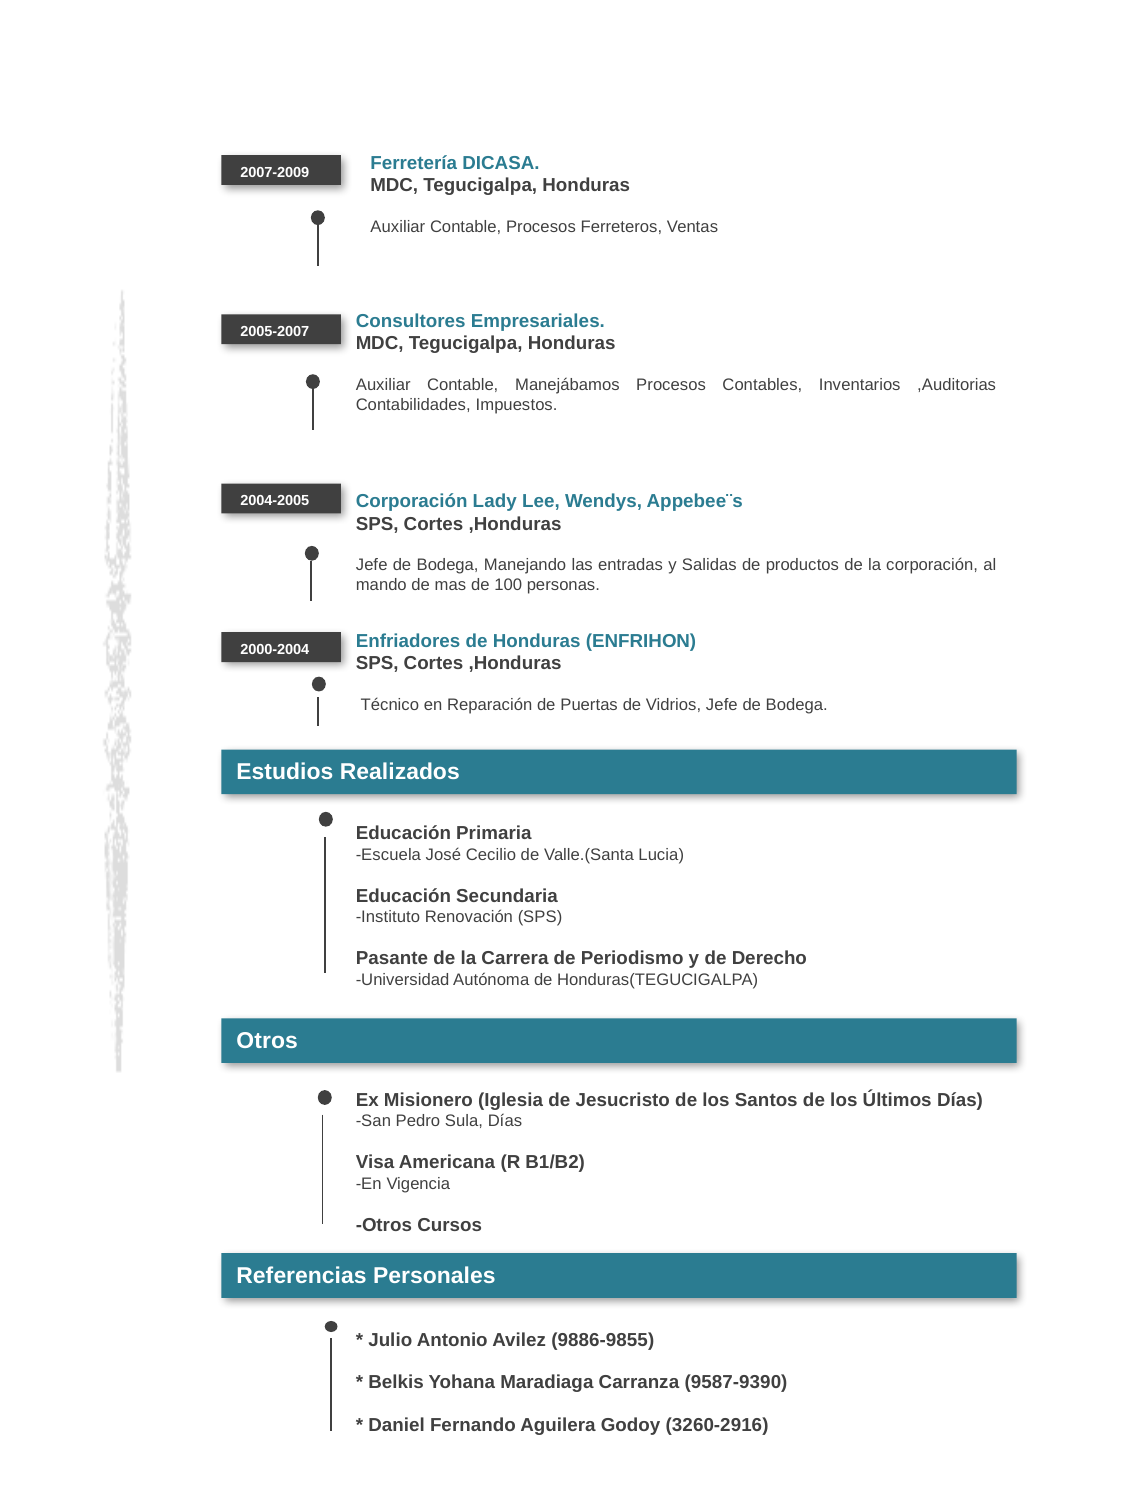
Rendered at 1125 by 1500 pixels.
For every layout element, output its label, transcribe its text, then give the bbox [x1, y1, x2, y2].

text_box Enfriadores de Honduras (ENFRIHON) SPS, Cortes ,Honduras Técnico en Reparación de Puertas de Vidrios, Jefe de Bodega. [340, 620, 1013, 738]
text_box * Julio Antonio Avilez (9886-9855) * Belkis Yohana Maradiaga Carranza (9587-9390) * Daniel Fernando Aguilera Godoy (3260-2916) [340, 1297, 1013, 1479]
text_box Otros [221, 1018, 1017, 1063]
text_box Educación Primaria -Escuela José Cecilio de Valle.(Santa Lucia) Educación Secundaria -Instituto Renovación (SPS) Pasante de la Carrera de Periodismo y de Derecho -Universidad Autónoma de Honduras(TEGUCIGALPA) [340, 804, 1013, 992]
text_box 2004-2005 [221, 483, 341, 514]
text_box [309, 674, 328, 694]
text_box 2007-2009 [221, 155, 341, 185]
text_box Estudios Realizados [221, 749, 1017, 795]
text_box 2005-2007 [221, 314, 341, 345]
text_box [308, 208, 327, 228]
text_box [303, 372, 322, 391]
text_box [322, 1318, 340, 1335]
text_box [316, 809, 335, 829]
text_box [315, 1088, 334, 1107]
text_box Ex Misionero (Iglesia de Jesucristo de los Santos de los Últimos Días) -San Pedro Sula, Días Visa Americana (R B1/B2) -En Vigencia -Otros Cursos [340, 1057, 1013, 1251]
text_box Consultores Empresariales. MDC, Tegucigalpa, Honduras Auxiliar Contable, Manejábamos Procesos Contables, Inventarios ,Auditorias Contabilidades, Impuestos. [340, 300, 1013, 430]
text_box 2000-2004 [221, 632, 341, 663]
text_box Referencias Personales [221, 1253, 1017, 1298]
text_box Ferretería DICASA. MDC, Tegucigalpa, Honduras Auxiliar Contable, Procesos Ferreteros, Ventas [355, 142, 1027, 272]
picture [100, 282, 133, 1076]
text_box Corporación Lady Lee, Wendys, Appebee¨s SPS, Cortes ,Honduras Jefe de Bodega, Manejando las entradas y Salidas de productos de la corporación, al mando de mas de 100 personas. [340, 481, 1013, 611]
text_box [302, 543, 321, 563]
